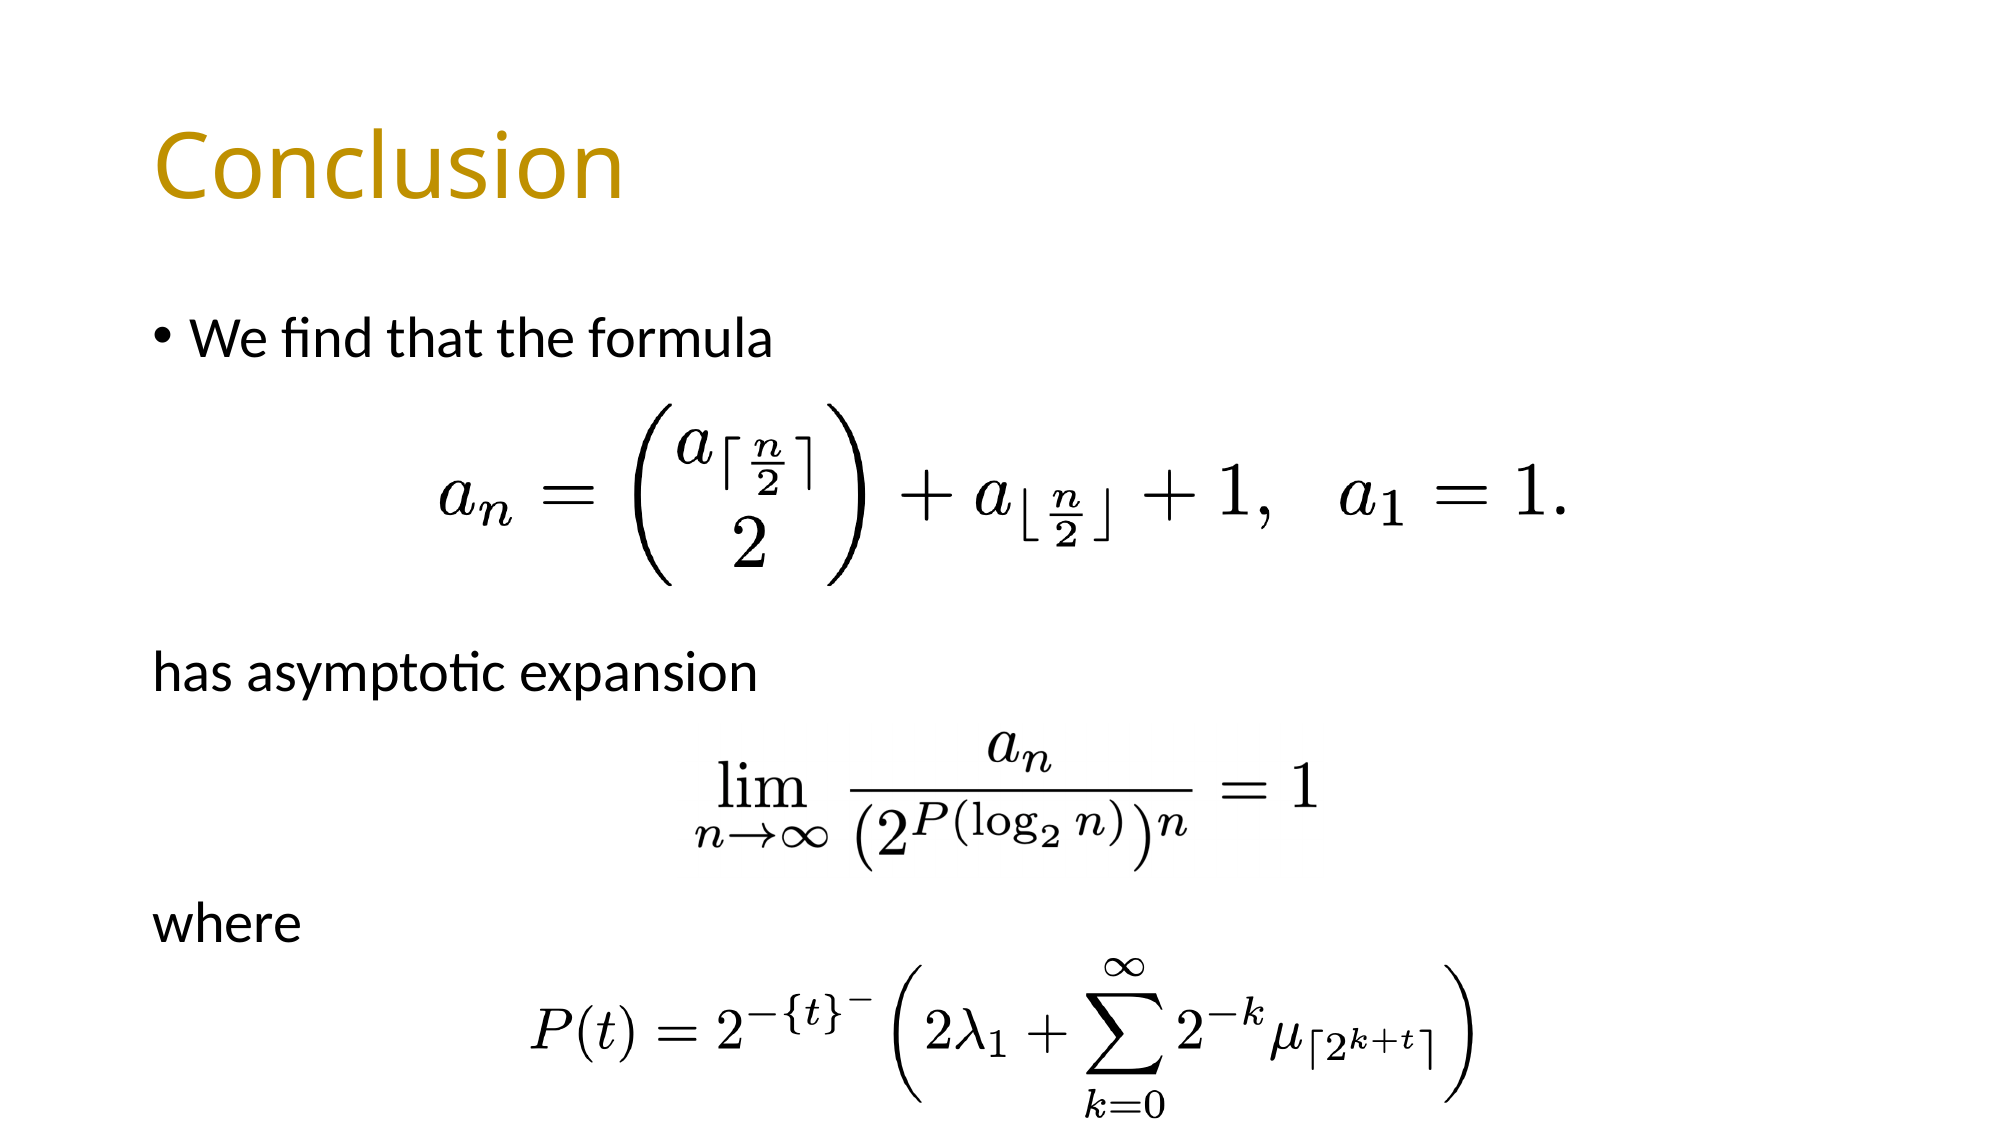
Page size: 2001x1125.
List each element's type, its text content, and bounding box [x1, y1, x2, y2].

picture [676, 723, 1324, 878]
title Conclusion [137, 59, 1863, 278]
picture [519, 952, 1481, 1125]
list We find that the formula has asymptotic expansion where [137, 299, 1863, 1014]
picture [420, 393, 1580, 599]
